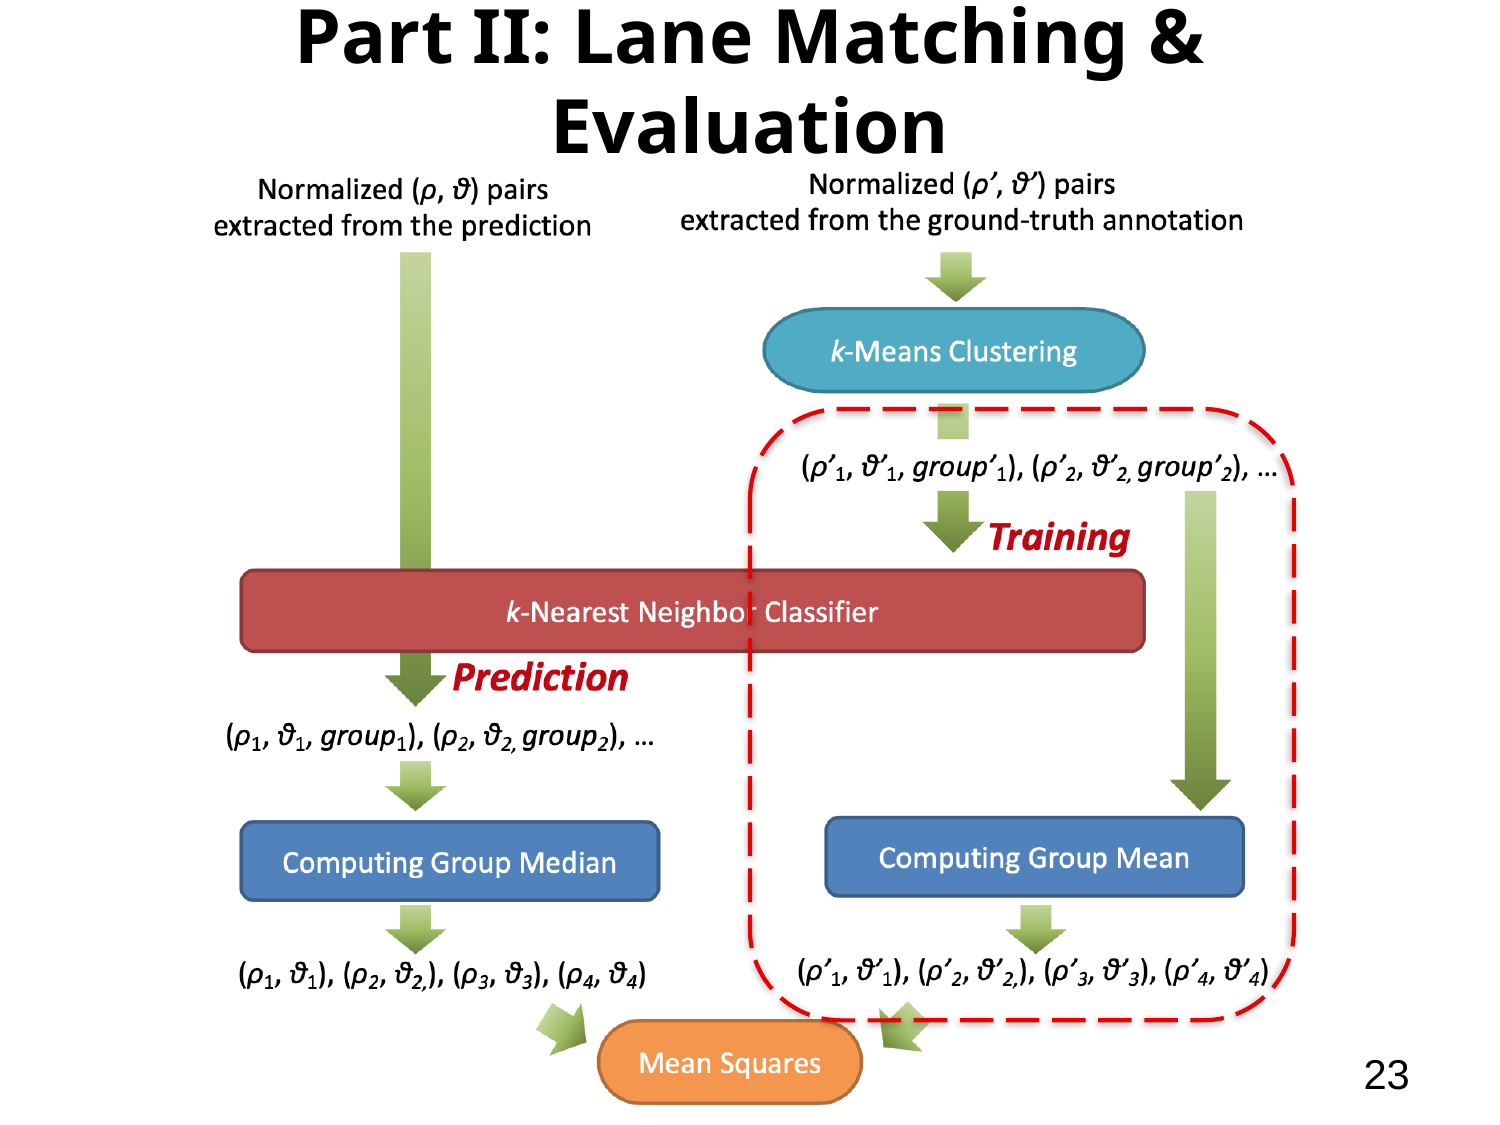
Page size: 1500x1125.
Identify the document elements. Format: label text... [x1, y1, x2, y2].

title Part II: Lane Matching & Evaluation [74, 0, 1426, 173]
slide_number 23 [1296, 1042, 1425, 1103]
picture [182, 162, 1293, 1125]
